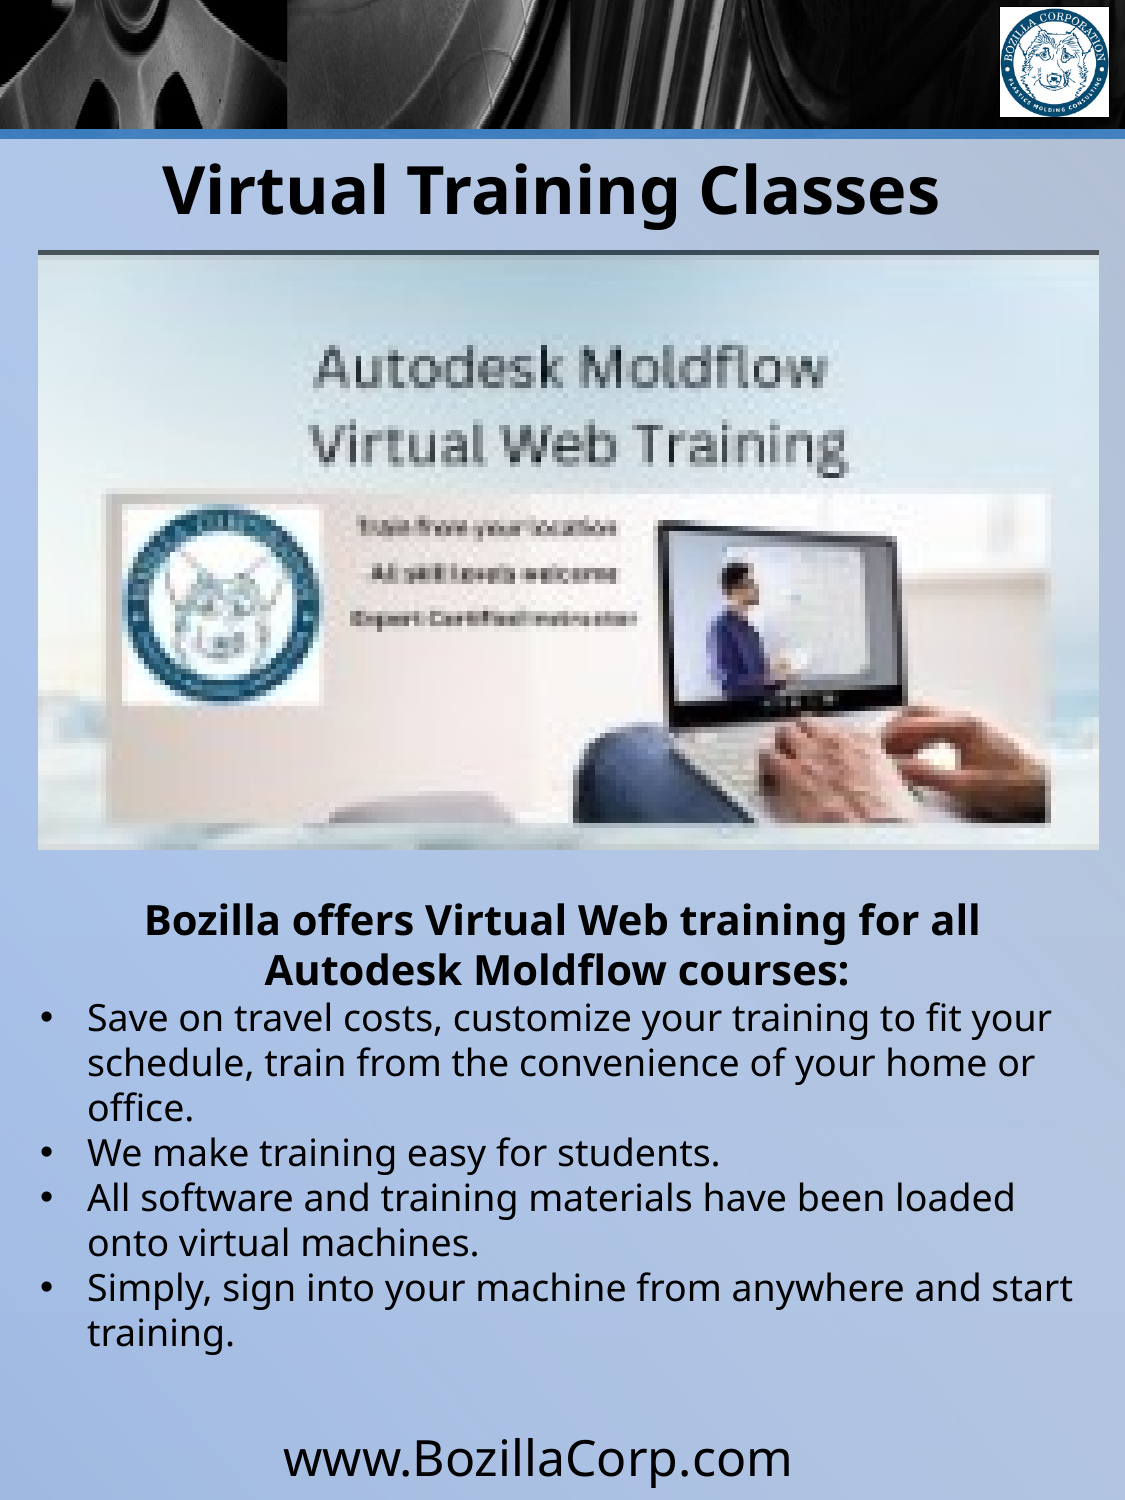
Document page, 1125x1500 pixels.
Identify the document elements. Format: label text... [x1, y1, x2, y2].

picture [0, 0, 1125, 129]
text_box www.BozillaCorp.com [268, 1419, 857, 1494]
text_box Bozilla offers Virtual Web training for all Autodesk Moldflow courses: Save on travel costs, customize your training to fit your schedule, train from the convenience of your home or office. We make training easy for students. All software and training materials have been loaded onto virtual machines. Simply, sign into your machine from anywhere and start training. [25, 886, 1100, 1361]
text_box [37, 249, 1100, 851]
title Virtual Training Classes [162, 144, 1125, 232]
